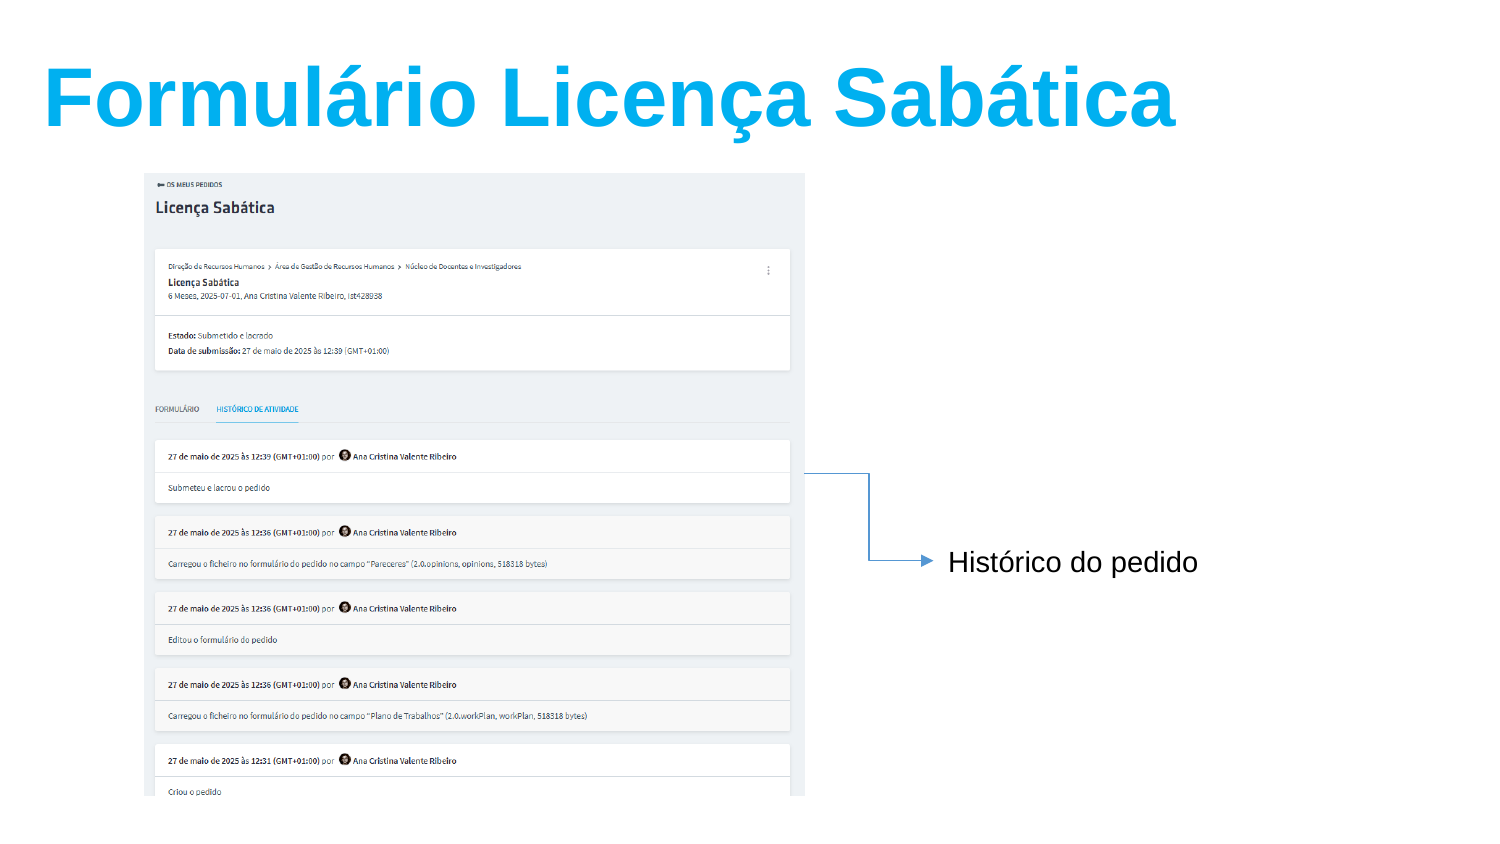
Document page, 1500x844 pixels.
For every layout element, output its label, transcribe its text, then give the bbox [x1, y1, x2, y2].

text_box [804, 473, 933, 562]
picture [144, 173, 805, 796]
text_box Histórico do pedido [933, 535, 1214, 586]
text_box Formulário Licença Sabática [28, 17, 1500, 181]
